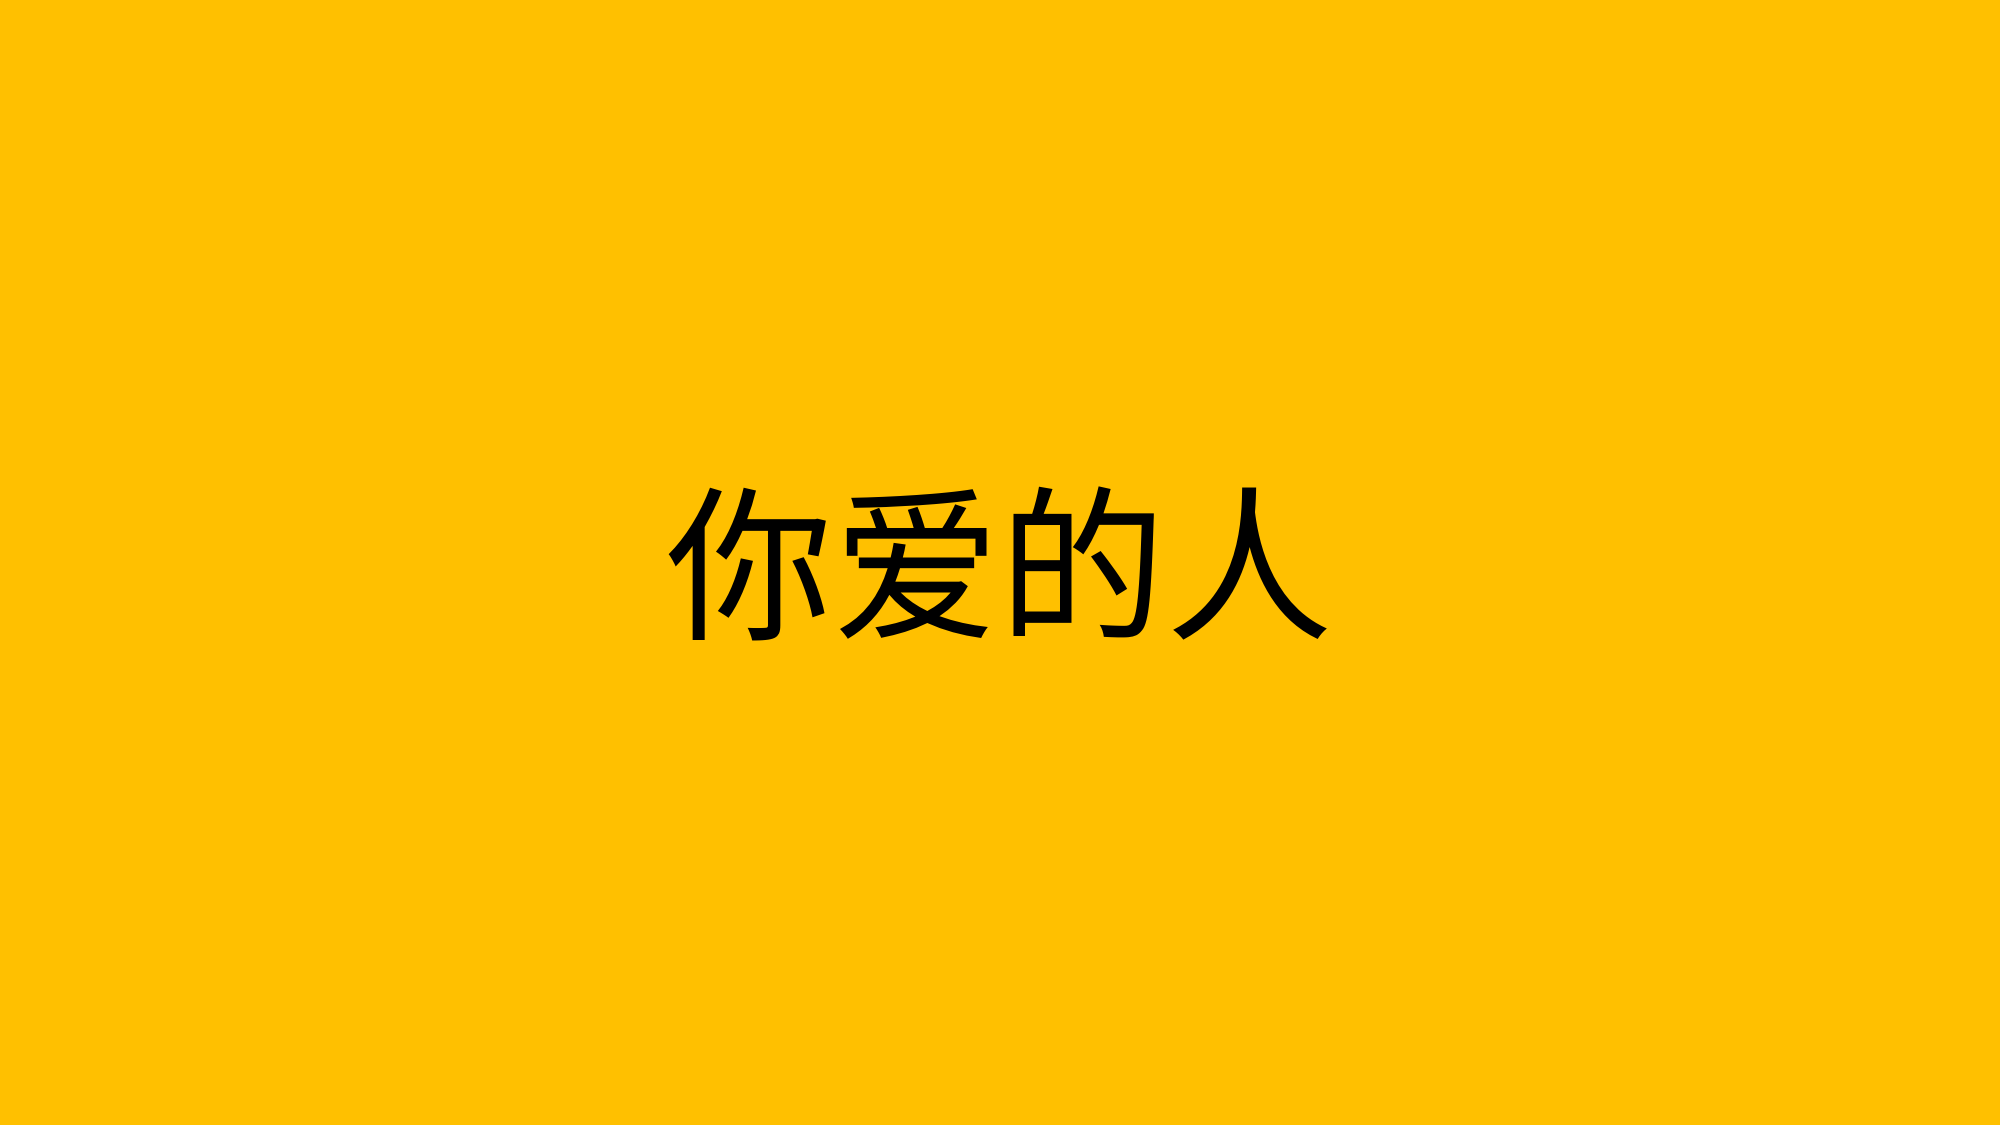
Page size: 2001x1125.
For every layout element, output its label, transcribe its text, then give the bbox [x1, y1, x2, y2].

text_box 你爱的人 [541, 453, 1459, 669]
